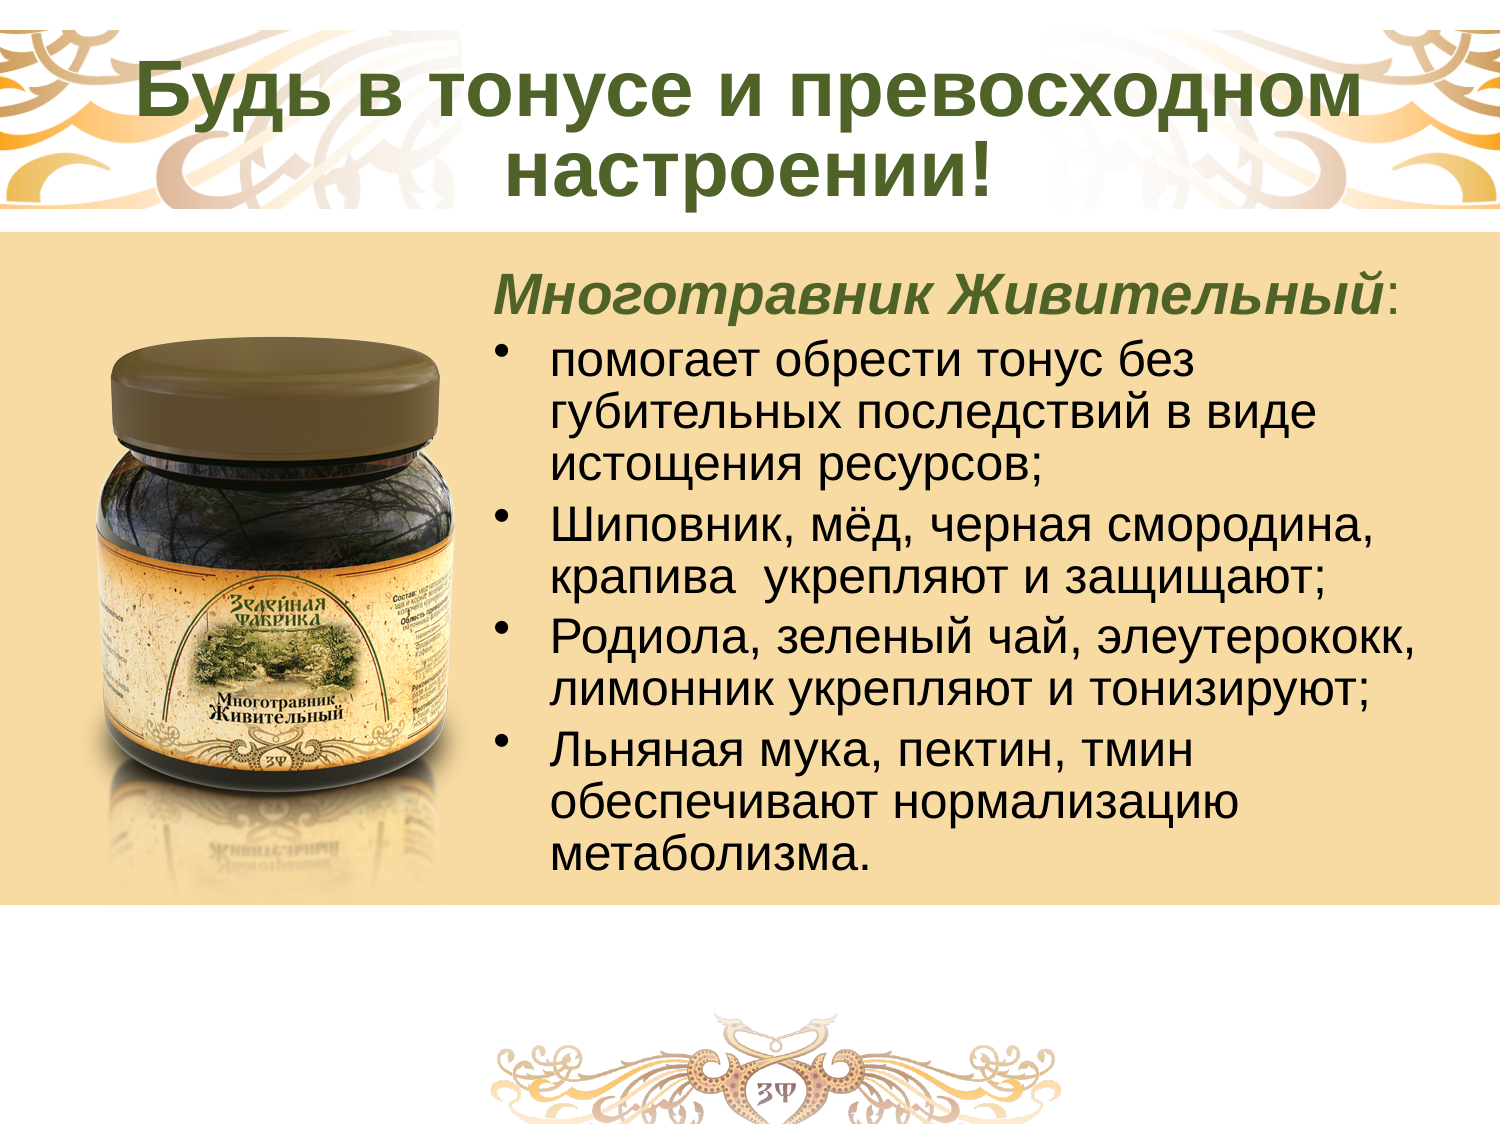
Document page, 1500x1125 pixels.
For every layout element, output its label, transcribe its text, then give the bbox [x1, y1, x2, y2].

text_box [0, 230, 1500, 907]
picture [29, 326, 524, 926]
picture [489, 1011, 1065, 1124]
list Многотравник Живительный: помогает обрести тонус без губительных последствий в виде истощения ресурсов; Шиповник, мёд, черная смородина, крапива укрепляют и защищают; Родиола, зеленый чай, элеутерококк, лимонник укрепляют и тонизируют; Льняная мука, пектин, тмин обеспечивают нормализацию метаболизма. [478, 262, 1451, 1006]
picture [0, 30, 1500, 209]
